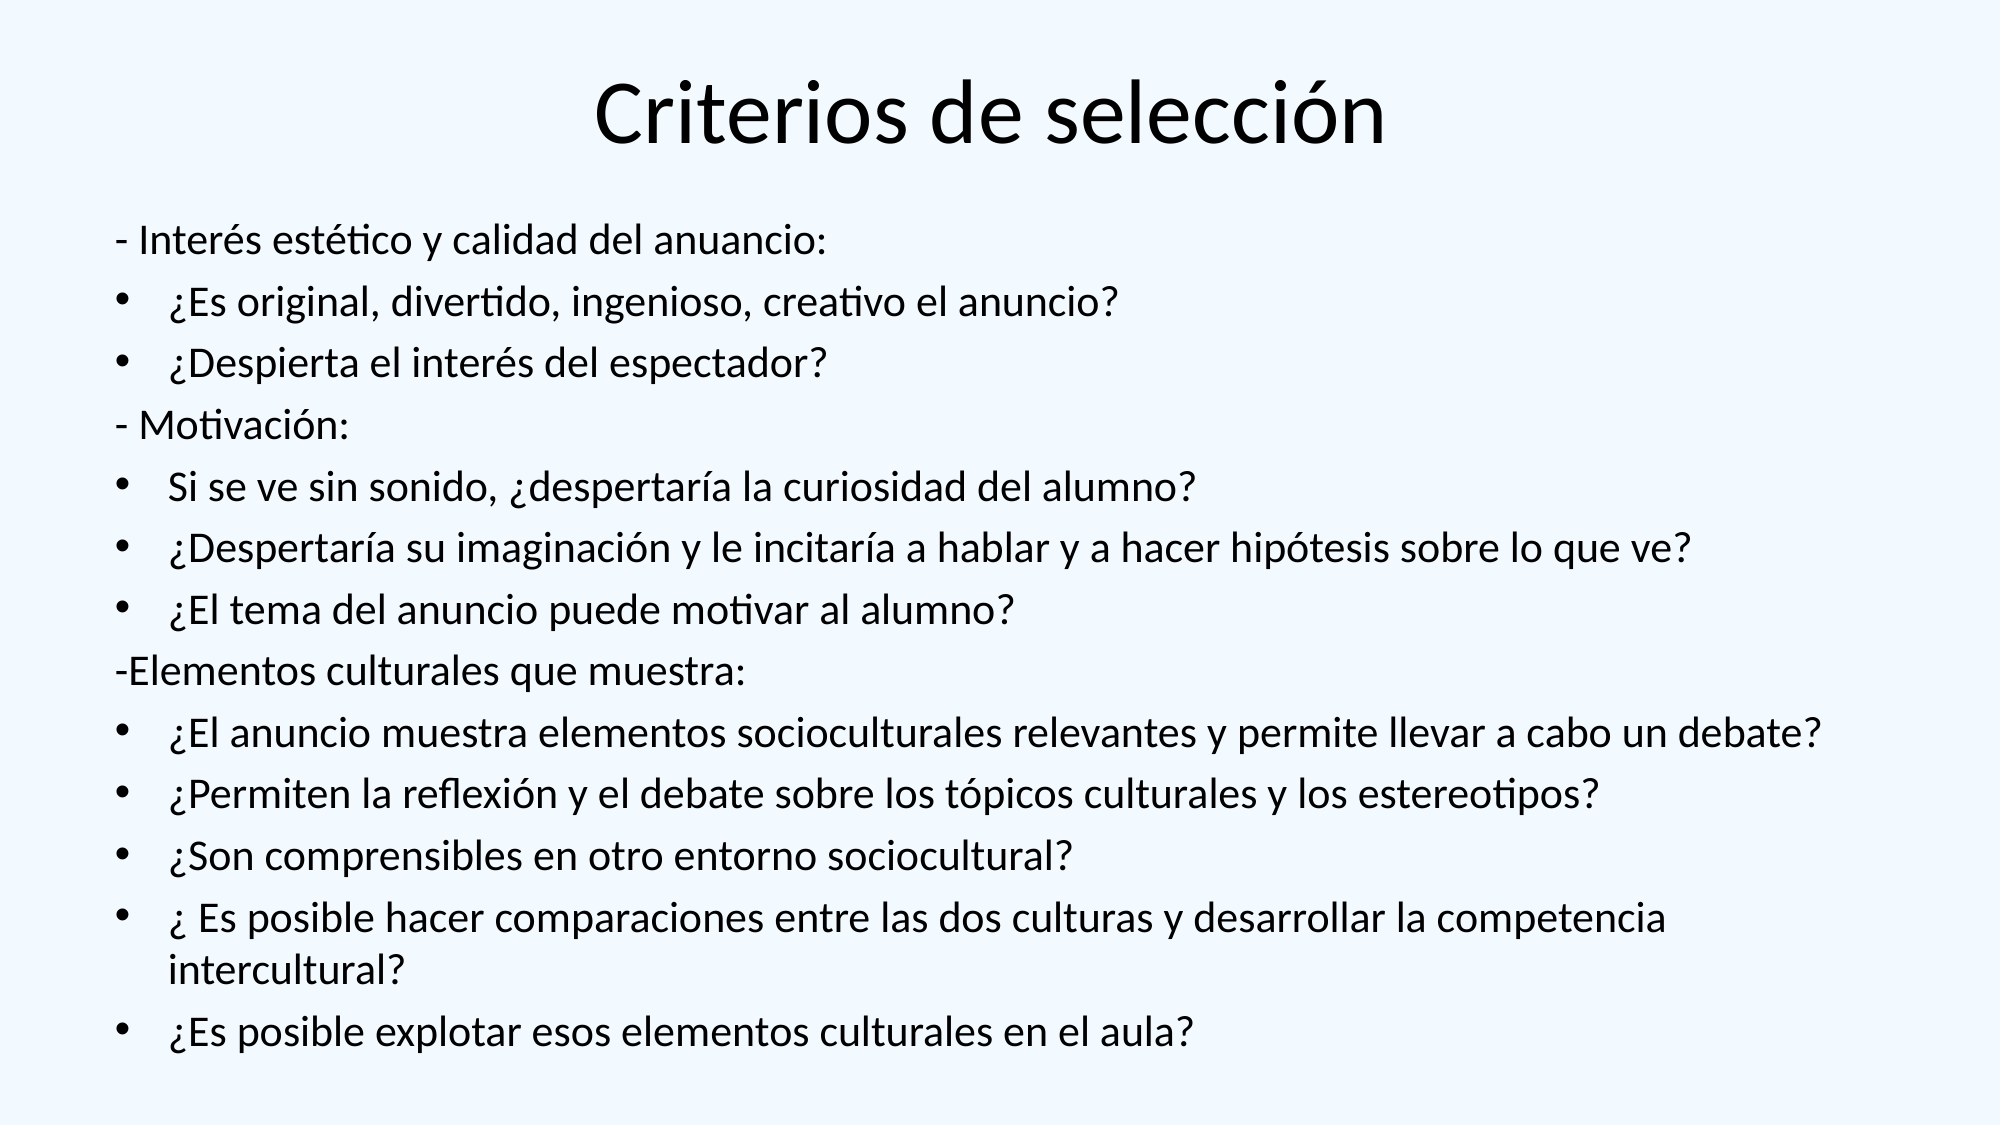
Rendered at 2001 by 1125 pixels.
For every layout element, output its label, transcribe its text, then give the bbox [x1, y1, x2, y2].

list - Interés estético y calidad del anuancio: ¿Es original, divertido, ingenioso, creativo el anuncio? ¿Despierta el interés del espectador? - Motivación: Si se ve sin sonido, ¿despertaría la curiosidad del alumno? ¿Despertaría su imaginación y le incitaría a hablar y a hacer hipótesis sobre lo que ve? ¿El tema del anuncio puede motivar al alumno? -Elementos culturales que muestra: ¿El anuncio muestra elementos socioculturales relevantes y permite llevar a cabo un debate? ¿Permiten la reflexión y el debate sobre los tópicos culturales y los estereotipos? ¿Son comprensibles en otro entorno sociocultural? ¿ Es posible hacer comparaciones entre las dos culturas y desarrollar la competencia intercultural? ¿Es posible explotar esos elementos culturales en el aula? [99, 203, 1900, 1069]
title Criterios de selección [102, 28, 1903, 185]
